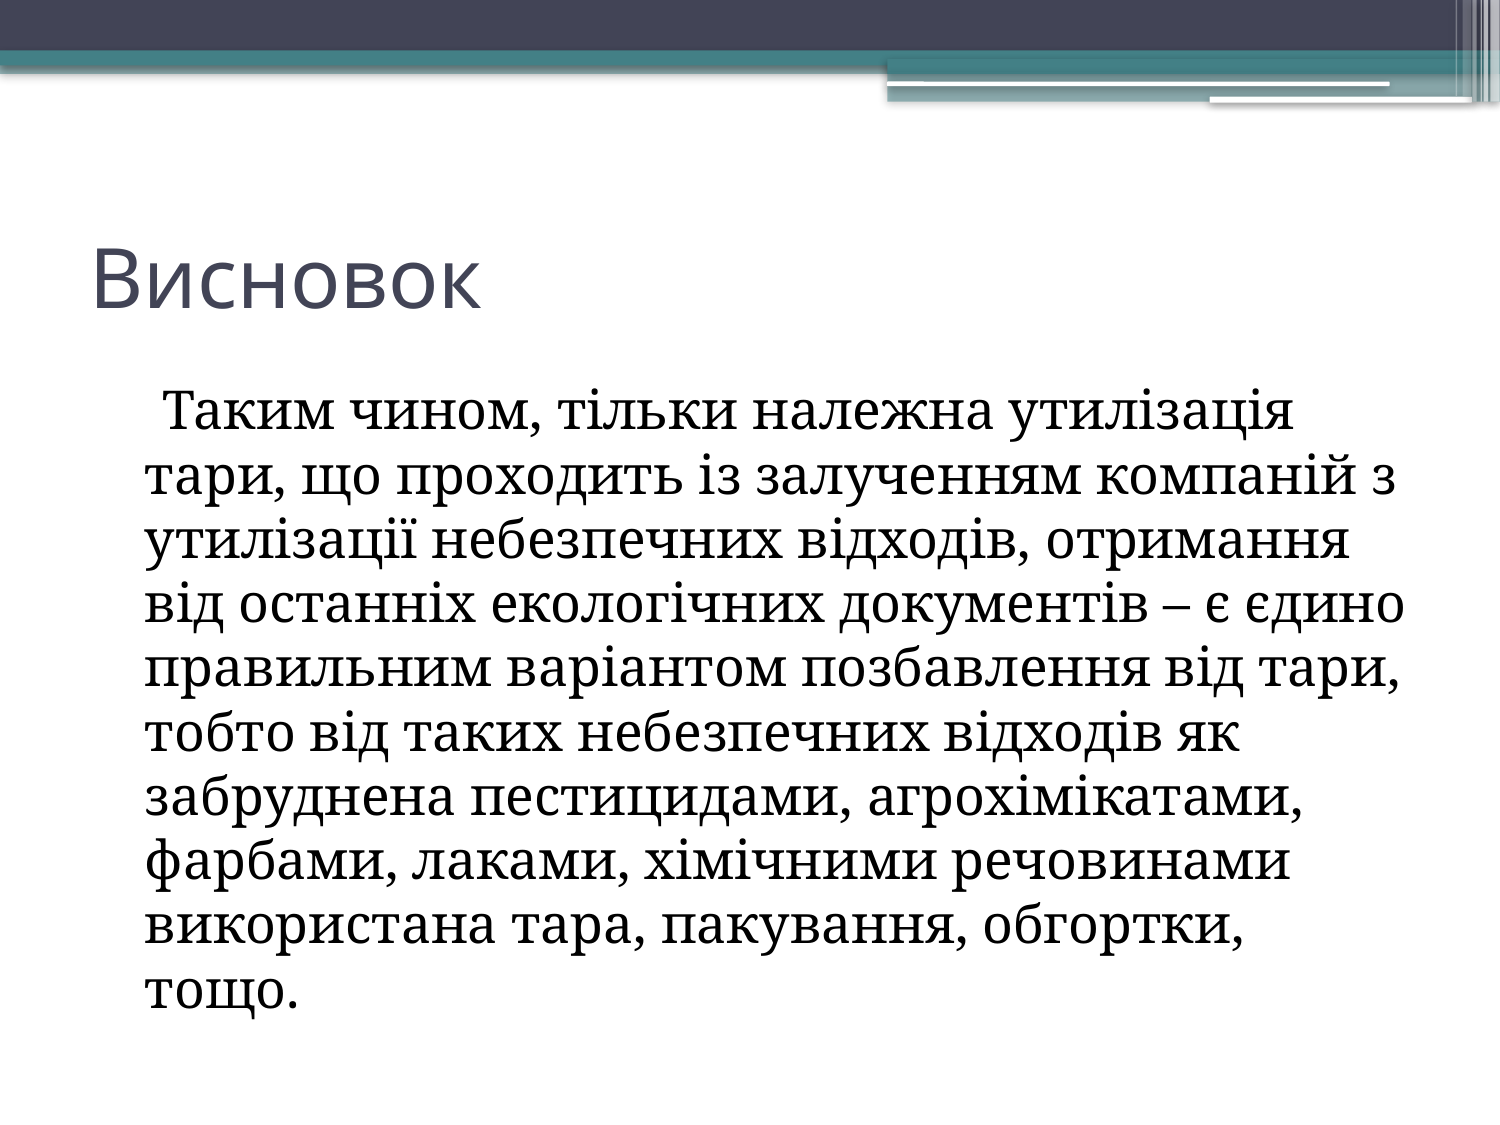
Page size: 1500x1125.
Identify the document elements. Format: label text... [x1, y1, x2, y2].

list Таким чином, тільки належна утилізація тари, що проходить із залученням компаній з утилізації небезпечних відходів, отримання від останніх екологічних документів – є єдино правильним варіантом позбавлення від тари, тобто від таких небезпечних відходів як забруднена пестицидами, агрохімікатами, фарбами, лаками, хімічними речовинами використана тара, пакування, обгортки, тощо. [75, 368, 1425, 1079]
title Висновок [75, 187, 1425, 363]
